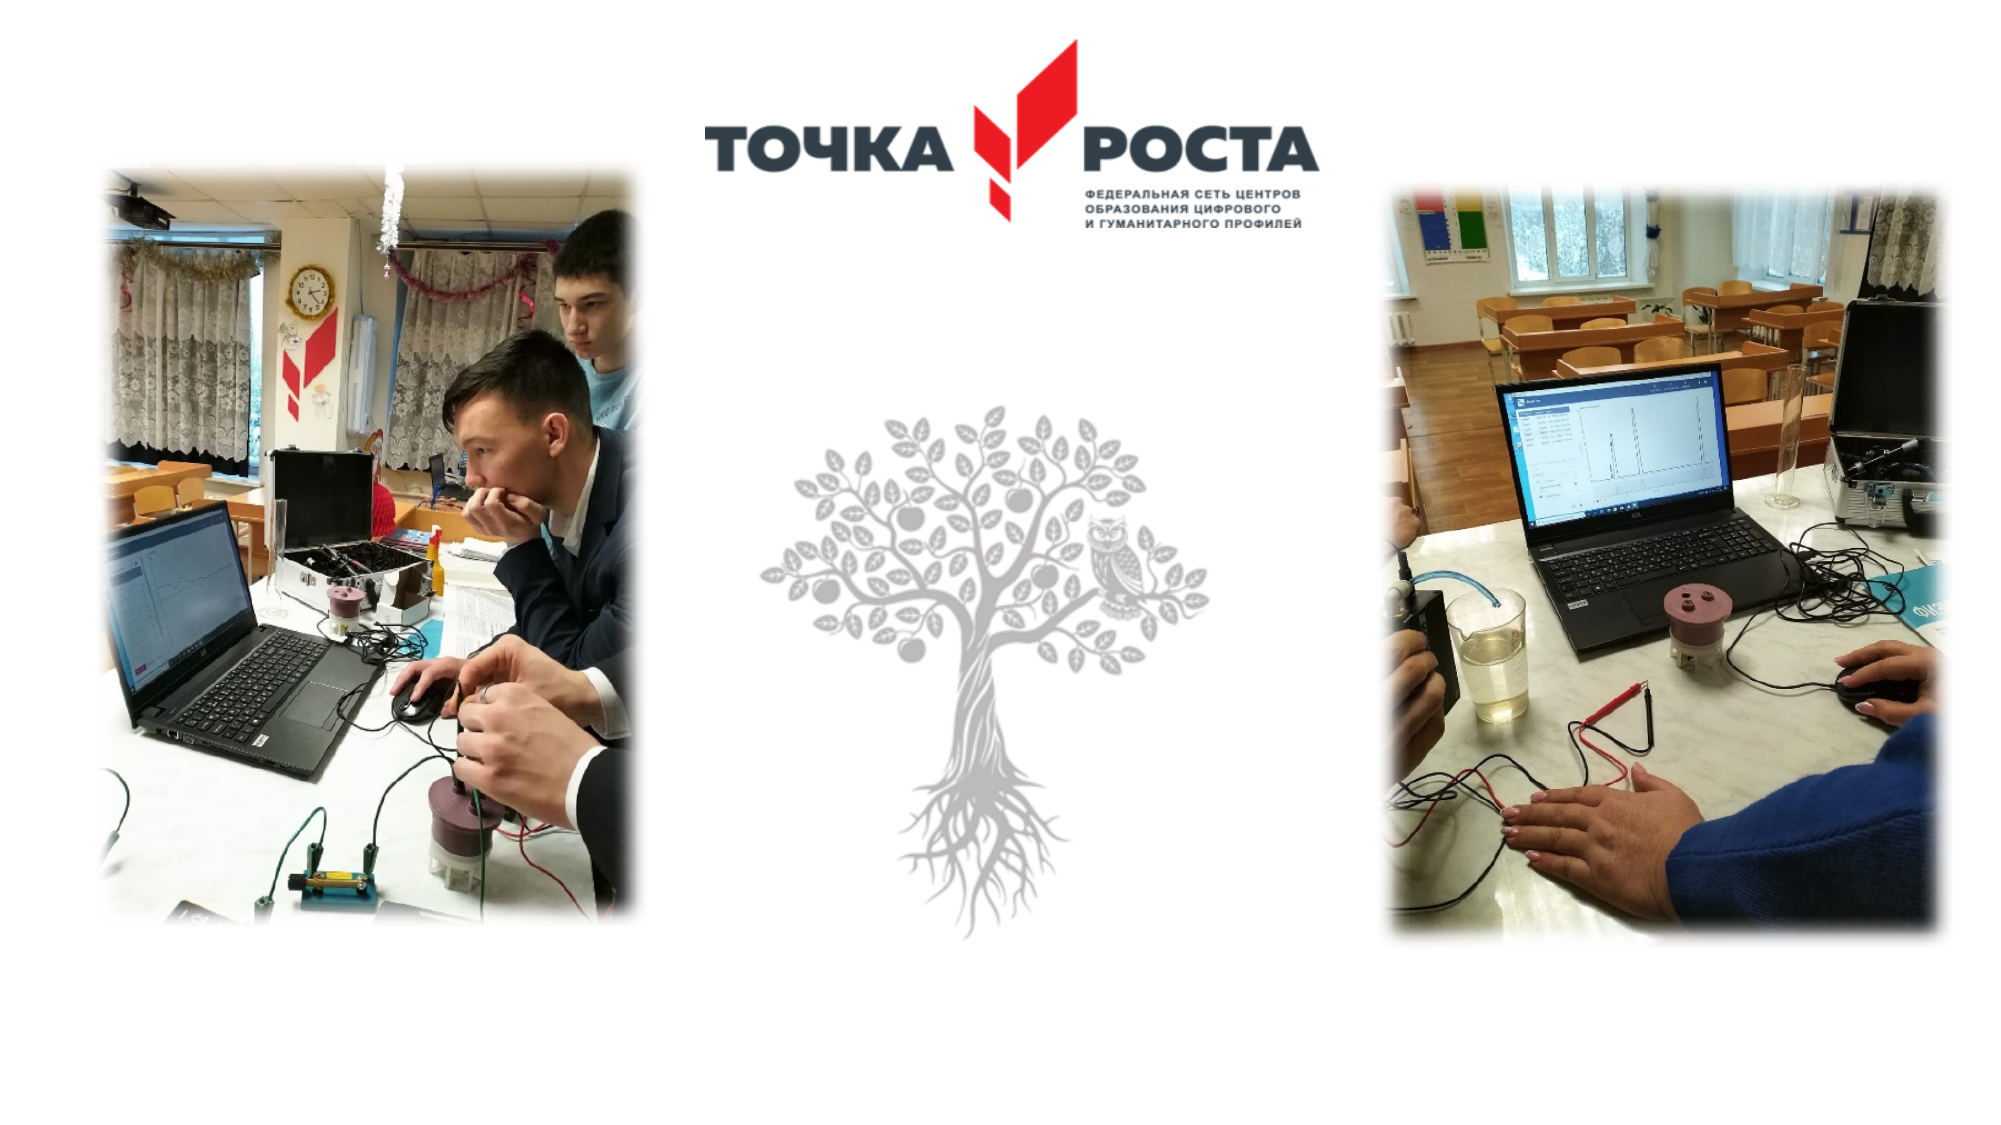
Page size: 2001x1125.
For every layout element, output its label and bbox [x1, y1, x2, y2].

picture [705, 39, 1320, 228]
picture [1375, 179, 1954, 950]
picture [746, 382, 1220, 950]
picture [95, 157, 649, 928]
